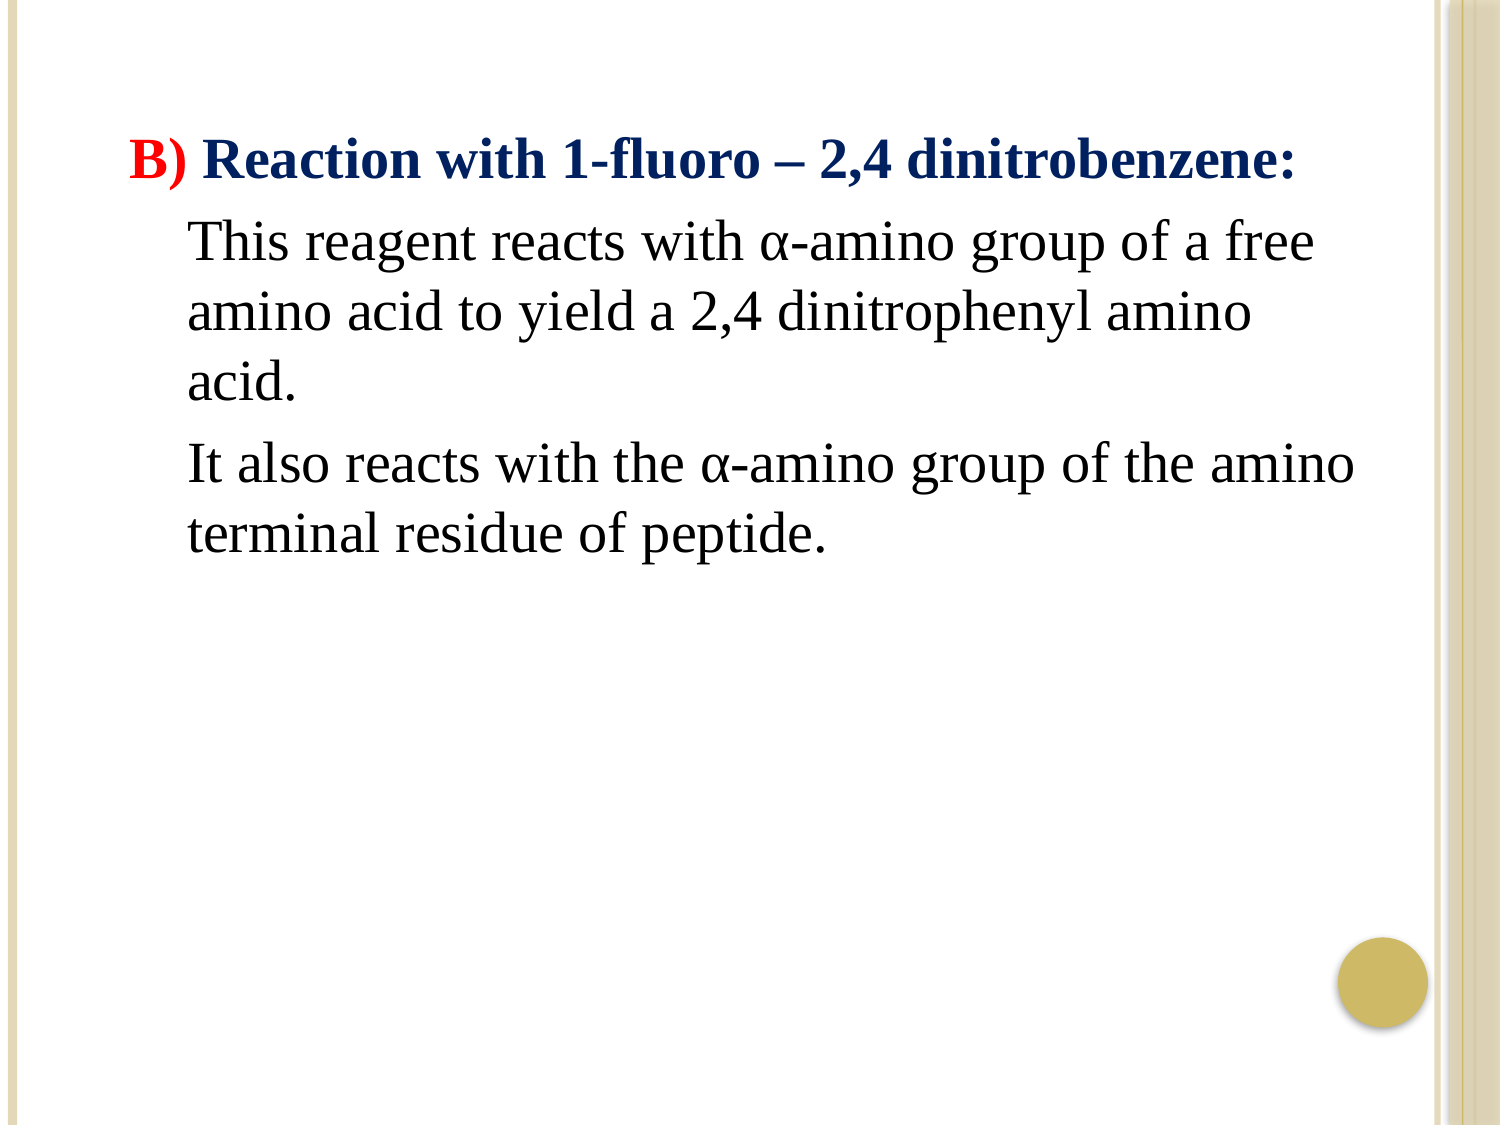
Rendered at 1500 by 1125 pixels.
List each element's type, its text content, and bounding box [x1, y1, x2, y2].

list B) Reaction with 1-fluoro – 2,4 dinitrobenzene: This reagent reacts with α-amino group of a free amino acid to yield a 2,4 dinitrophenyl amino acid. It also reacts with the α-amino group of the amino terminal residue of peptide. [99, 112, 1388, 588]
